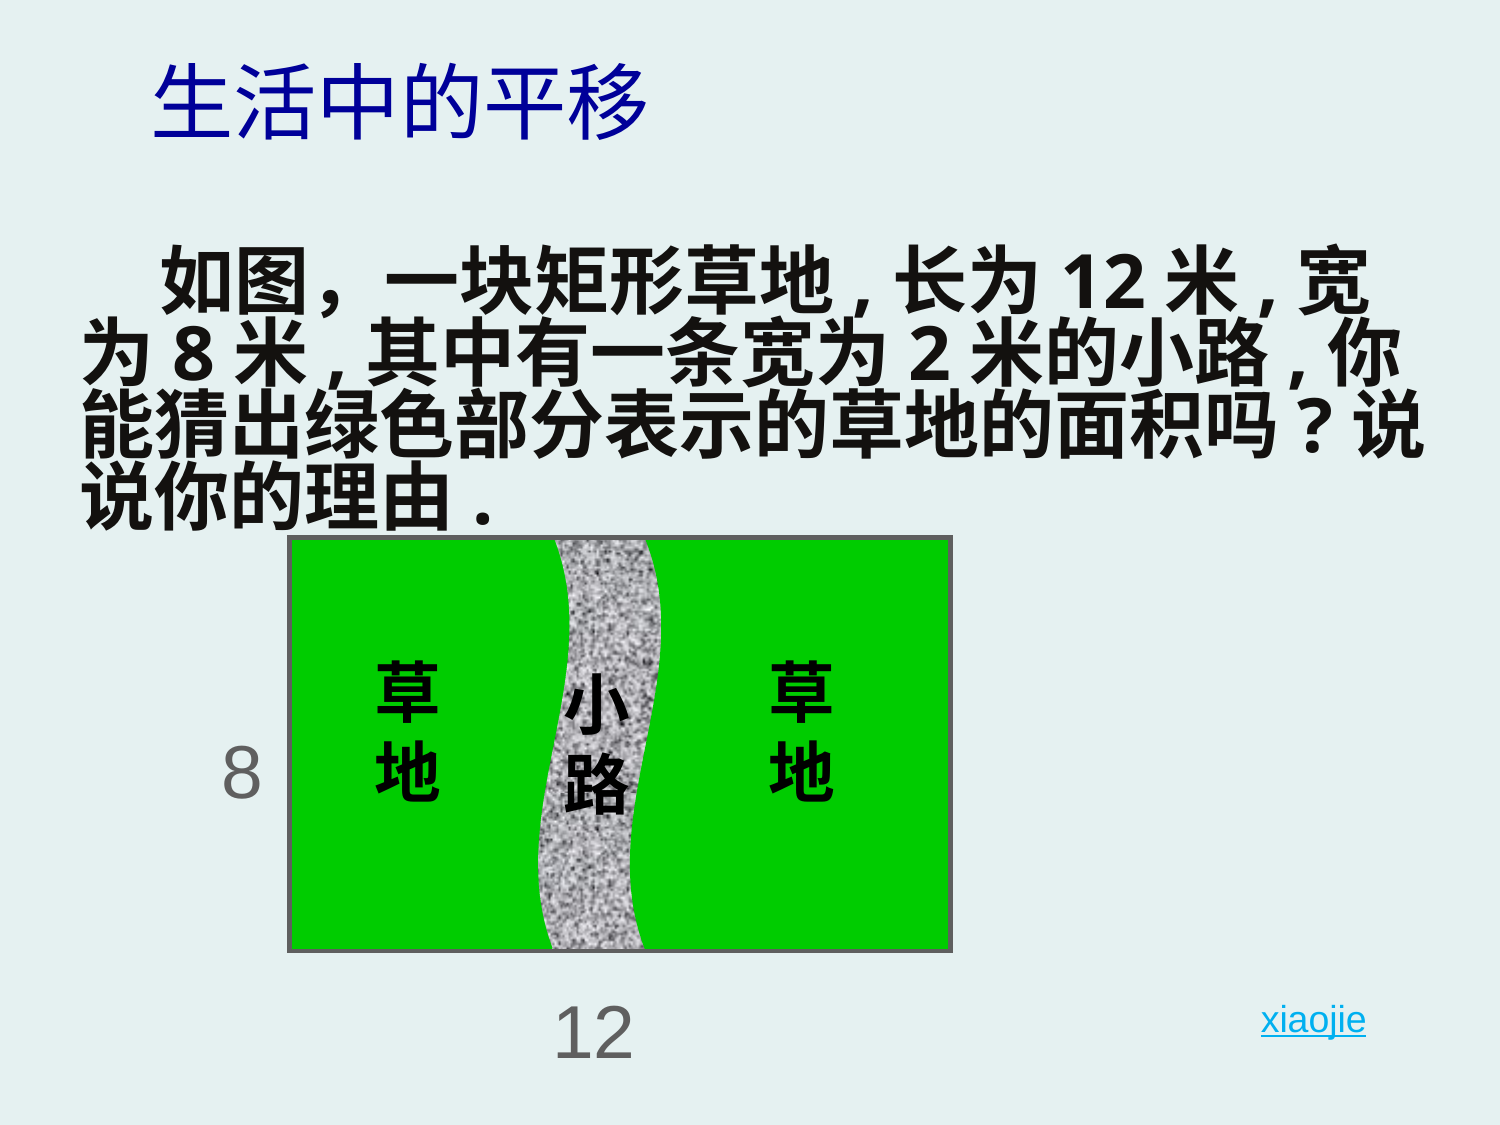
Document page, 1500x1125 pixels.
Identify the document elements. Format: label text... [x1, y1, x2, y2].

text_box 8 [206, 716, 283, 821]
text_box 如图，一块矩形草地,长为12米,宽为8米,其中有一条宽为2米的小路,你能猜出绿色部分表示的草地的面积吗?说说你的理由. [64, 243, 1447, 547]
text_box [628, 537, 951, 952]
text_box xiaojie [1246, 987, 1447, 1048]
text_box 12 [537, 976, 774, 1081]
text_box 生活中的平移 [135, 42, 703, 258]
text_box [289, 537, 626, 953]
